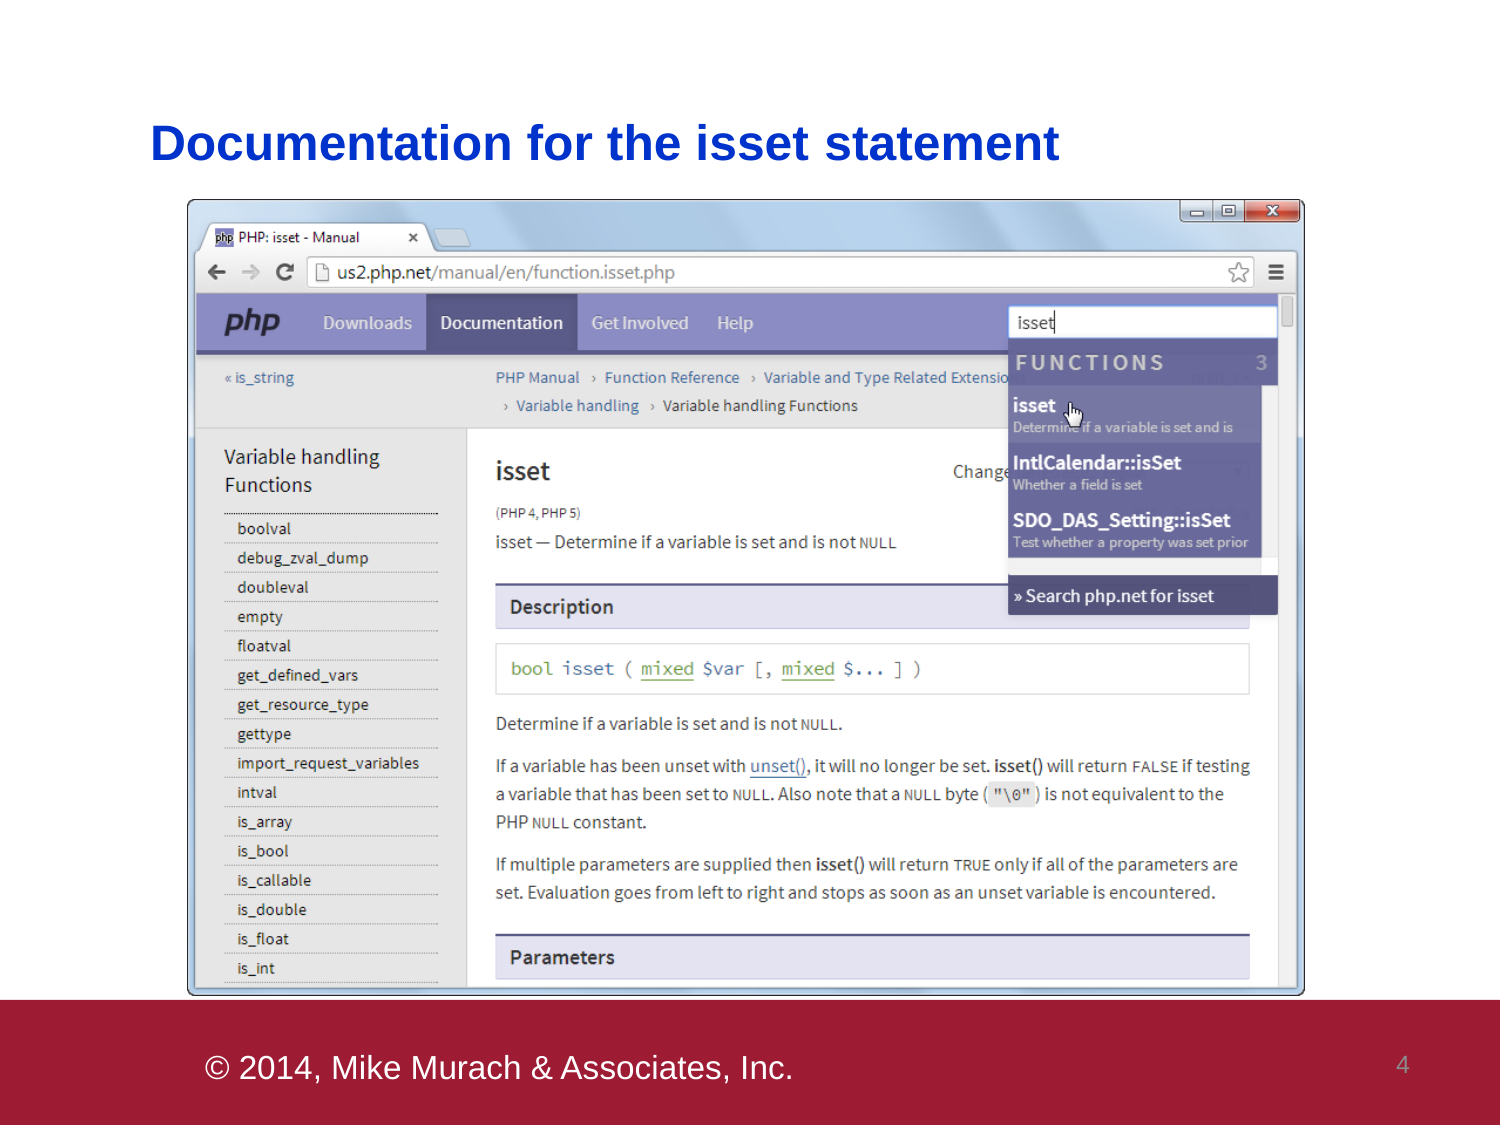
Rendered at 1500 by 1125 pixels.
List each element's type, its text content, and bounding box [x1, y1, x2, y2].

slide_number 4 [1074, 1038, 1425, 1089]
picture [187, 199, 1305, 996]
footer © 2014, Mike Murach & Associates, Inc. [75, 1040, 926, 1091]
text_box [149, 112, 1348, 209]
